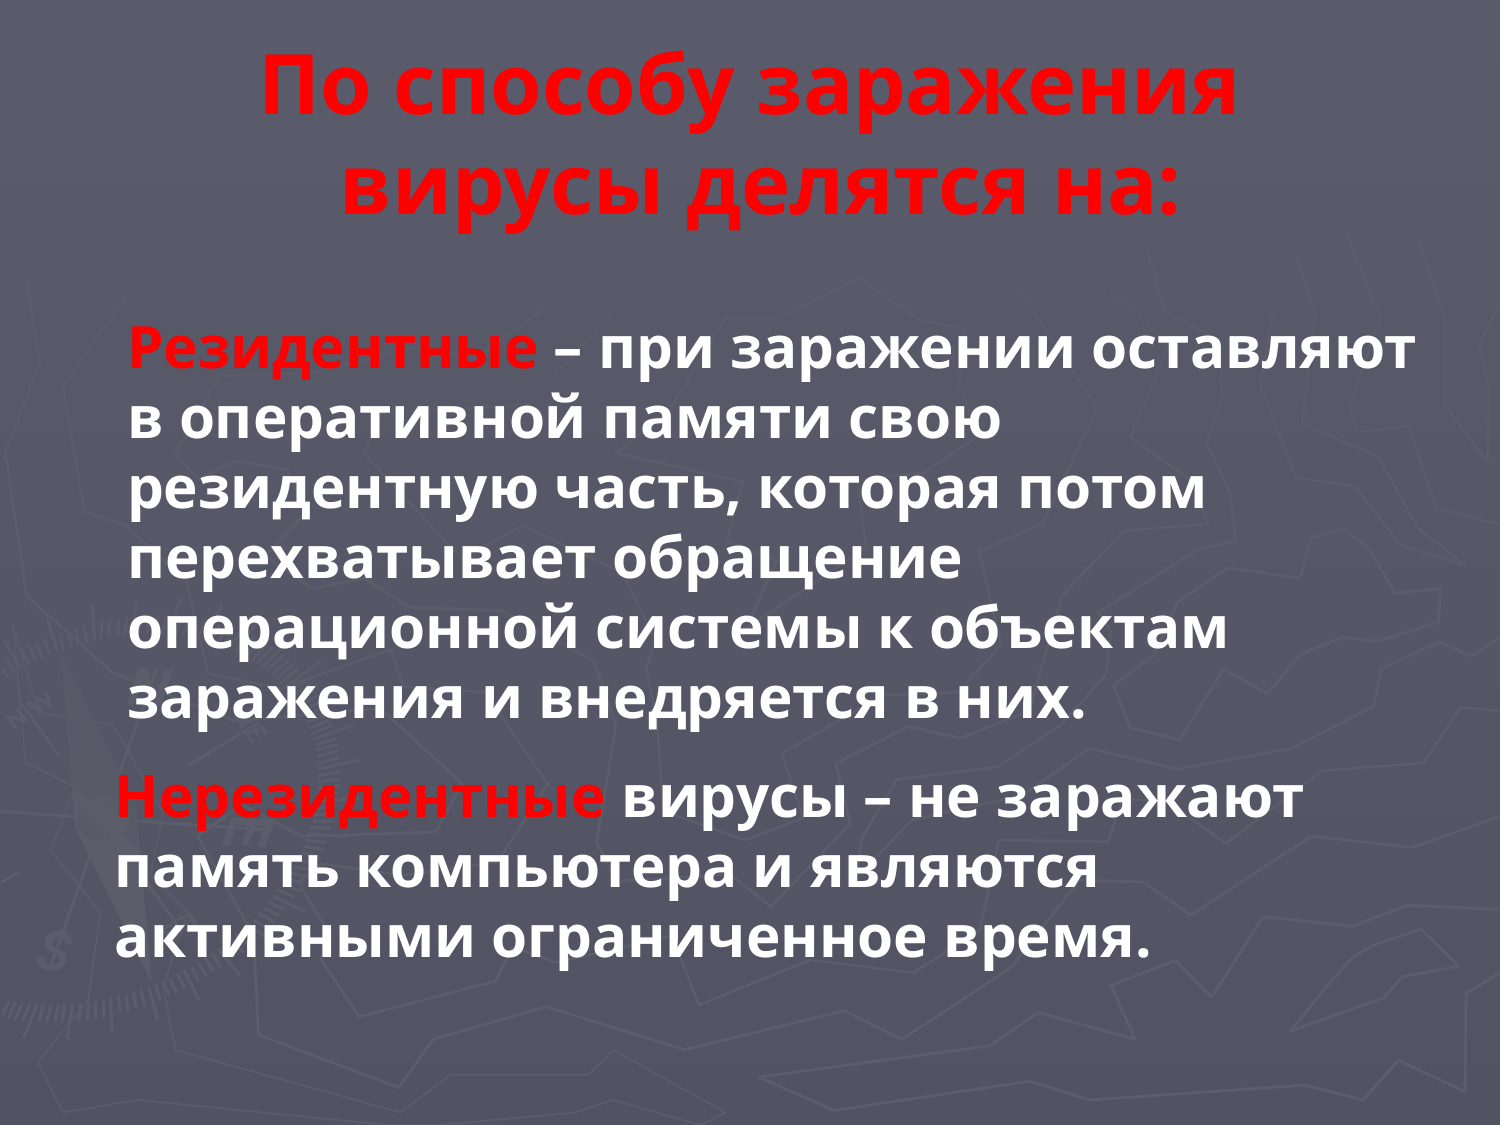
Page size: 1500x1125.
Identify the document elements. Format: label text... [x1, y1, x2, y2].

text_box Нерезидентные вирусы – не заражают память компьютера и являются активными ограниченное время. [100, 751, 1436, 977]
text_box Резидентные – при заражении оставляют в оперативной памяти свою резидентную часть, которая потом перехватывает обращение операционной системы к объектам заражения и внедряется в них. [112, 302, 1436, 738]
title По способу заражения вирусы делятся на: [49, 37, 1451, 226]
